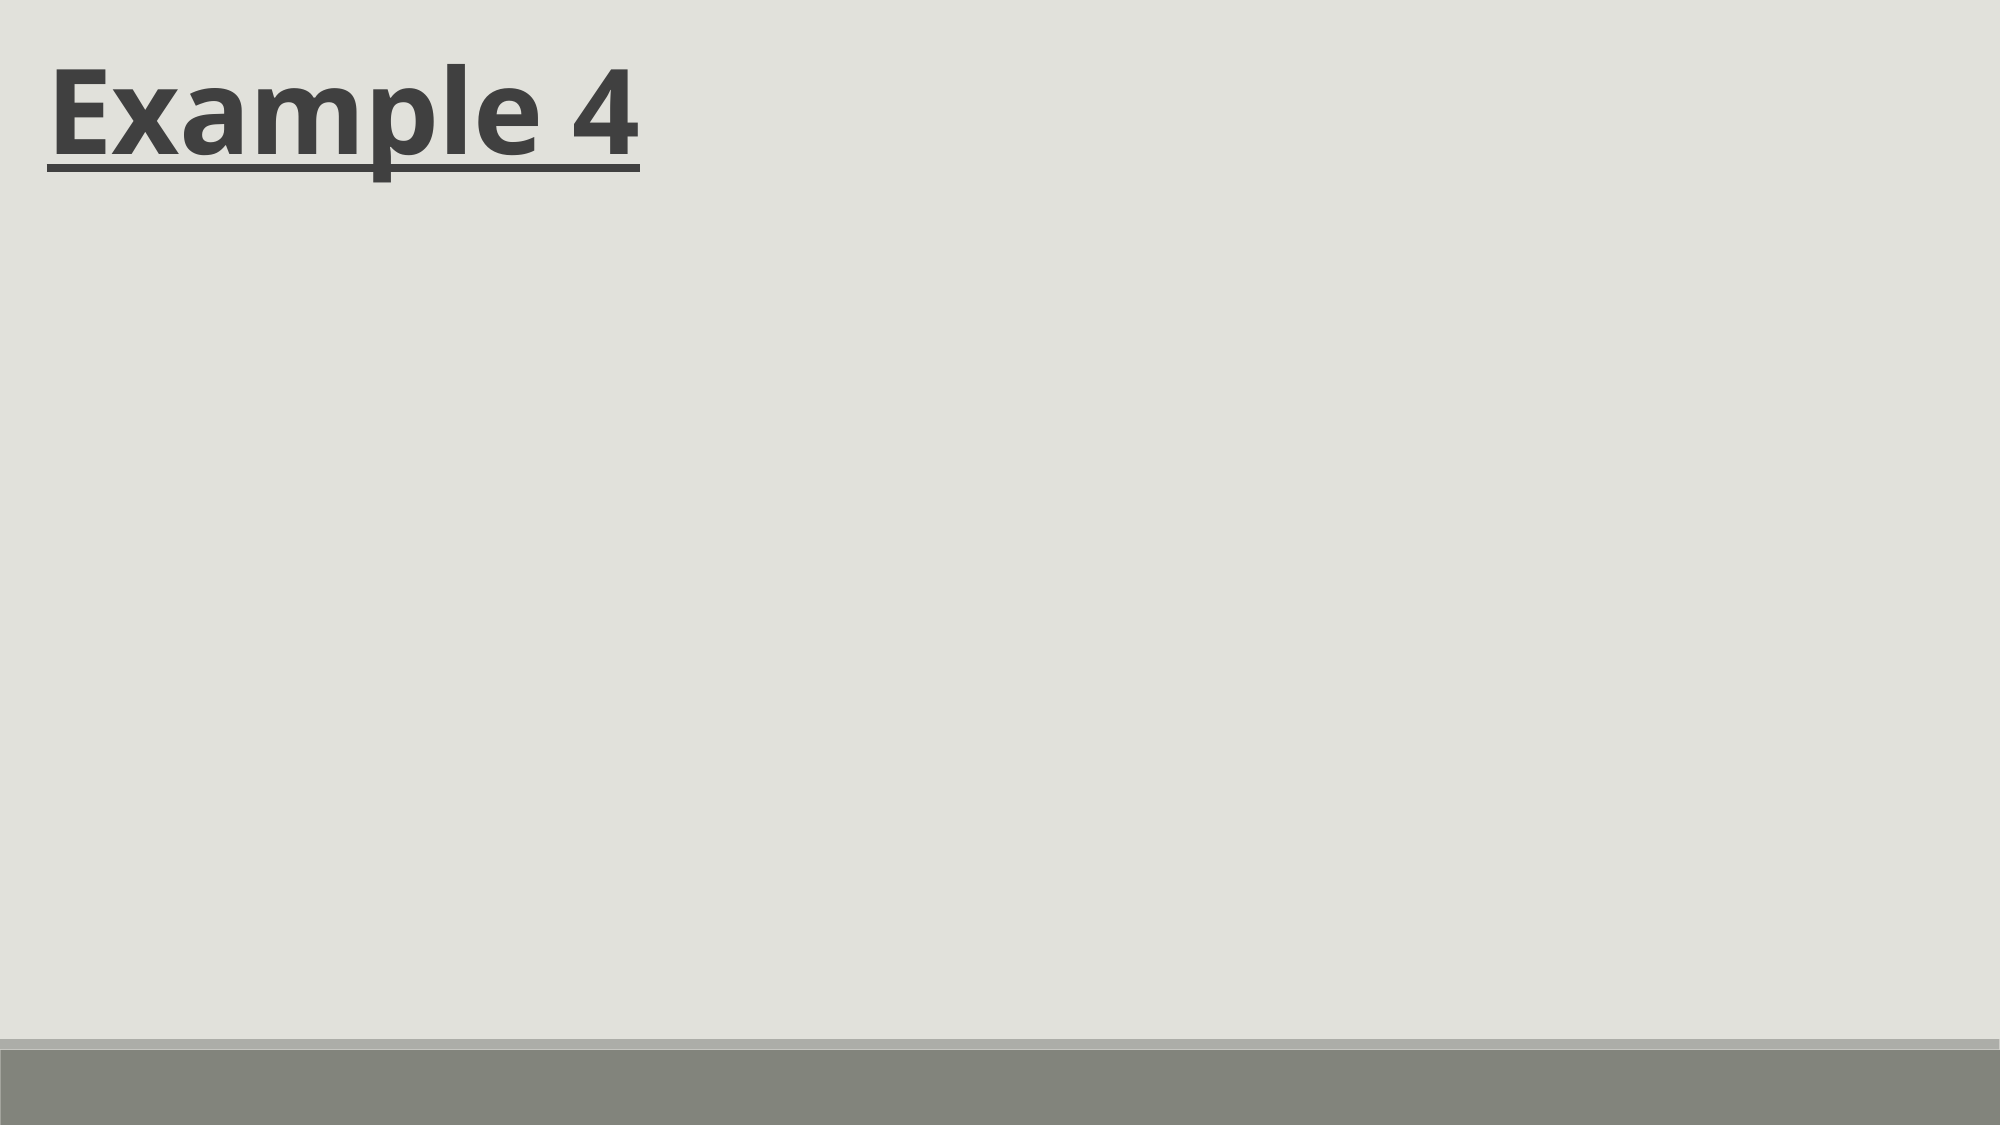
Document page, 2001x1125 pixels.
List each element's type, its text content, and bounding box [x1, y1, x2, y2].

title Example 4 [31, 22, 673, 187]
